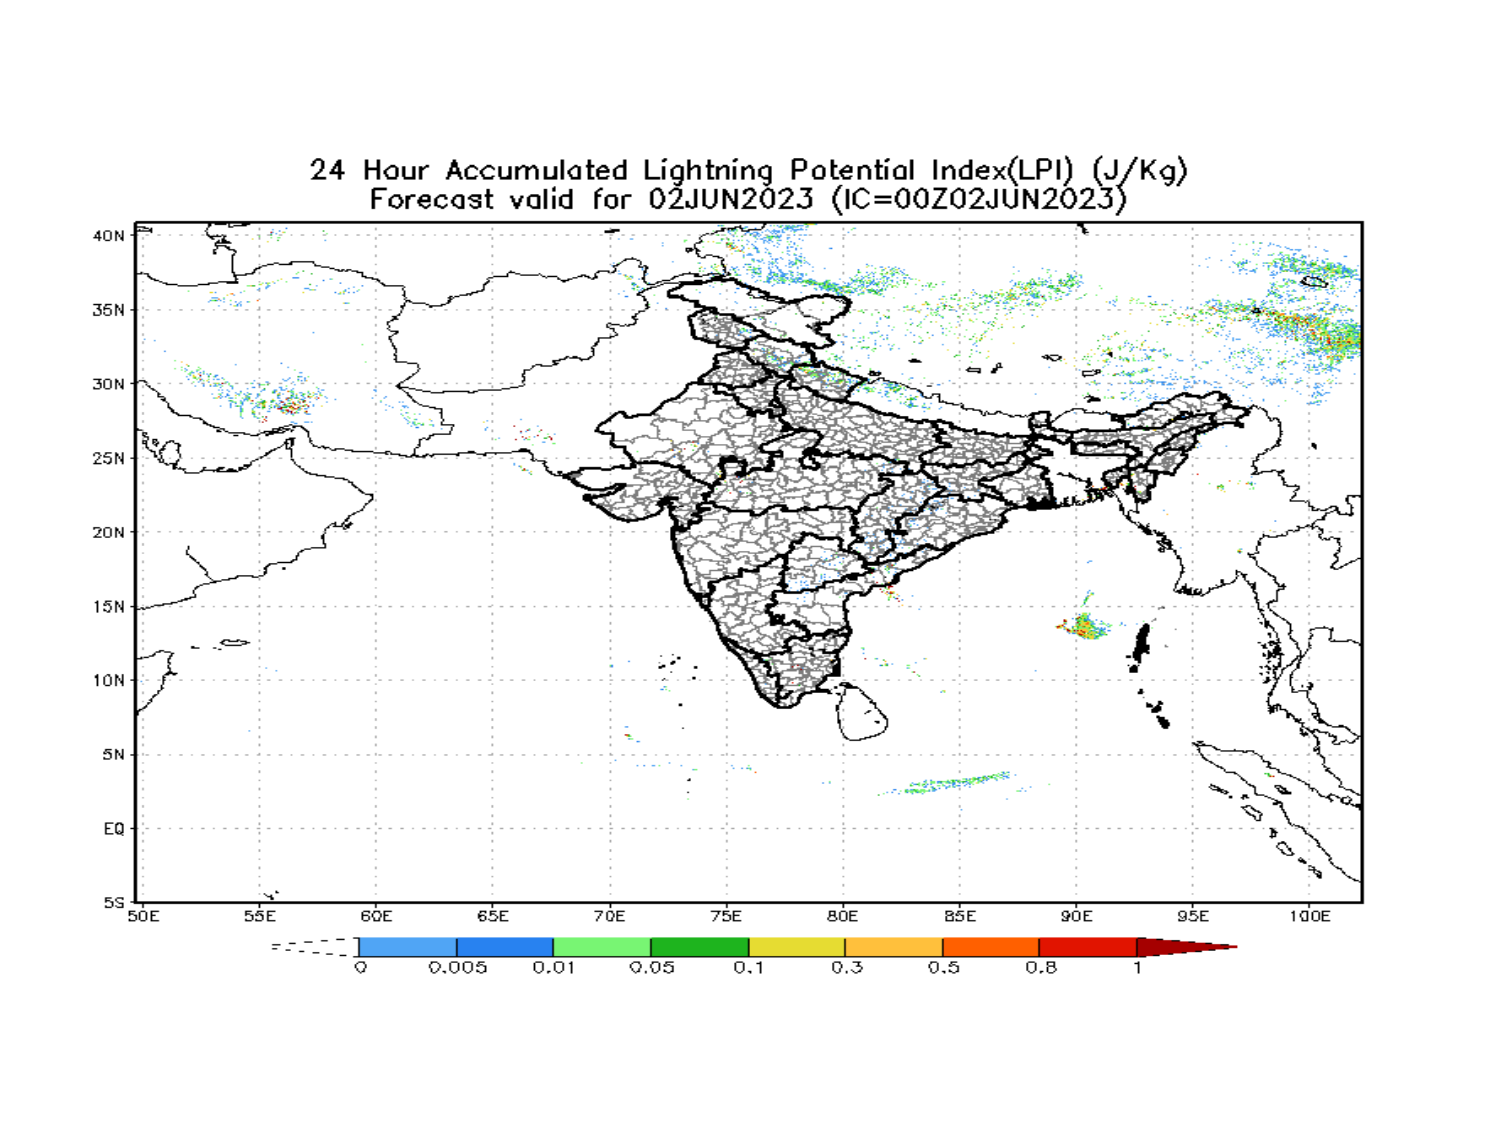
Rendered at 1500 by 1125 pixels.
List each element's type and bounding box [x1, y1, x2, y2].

picture [74, 149, 1426, 976]
